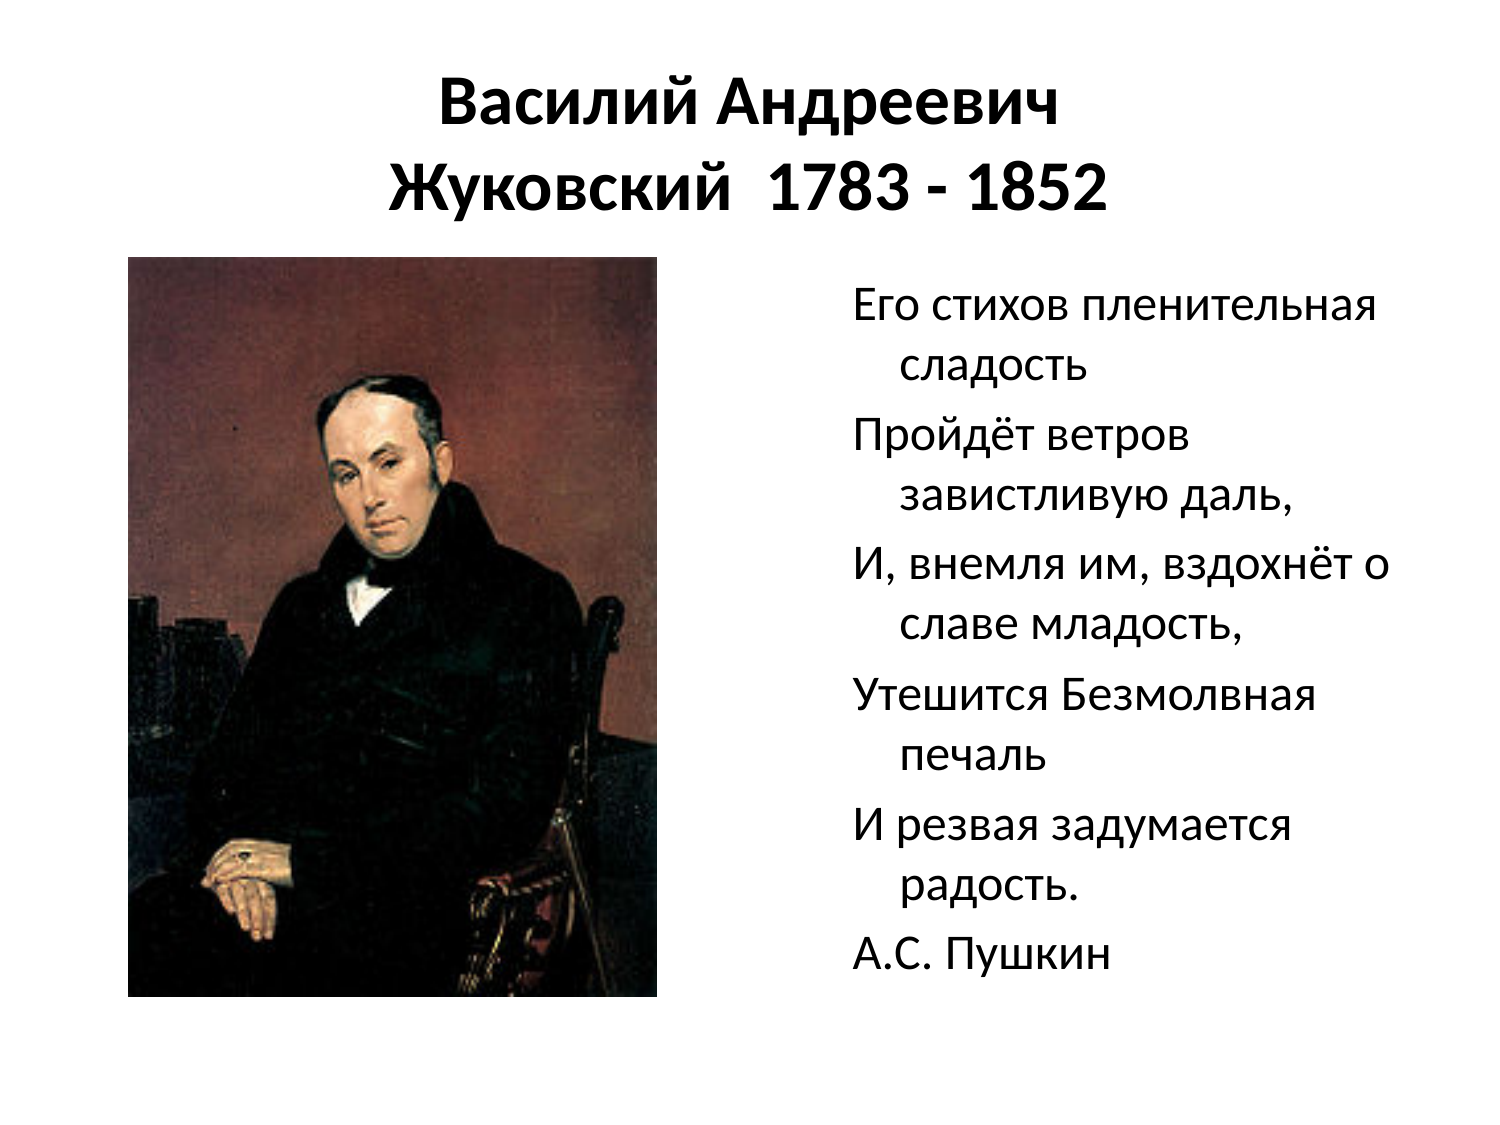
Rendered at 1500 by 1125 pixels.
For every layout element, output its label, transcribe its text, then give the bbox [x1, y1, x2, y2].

list Его стихов пленительная сладость Пройдёт ветров завистливую даль, И, внемля им, вздохнёт о славе младость, Утешится Безмолвная печаль И резвая задумается радость. А.С. Пушкин [762, 262, 1425, 1005]
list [128, 257, 657, 997]
title Василий Андреевич Жуковский 1783 - 1852 [75, 45, 1425, 233]
